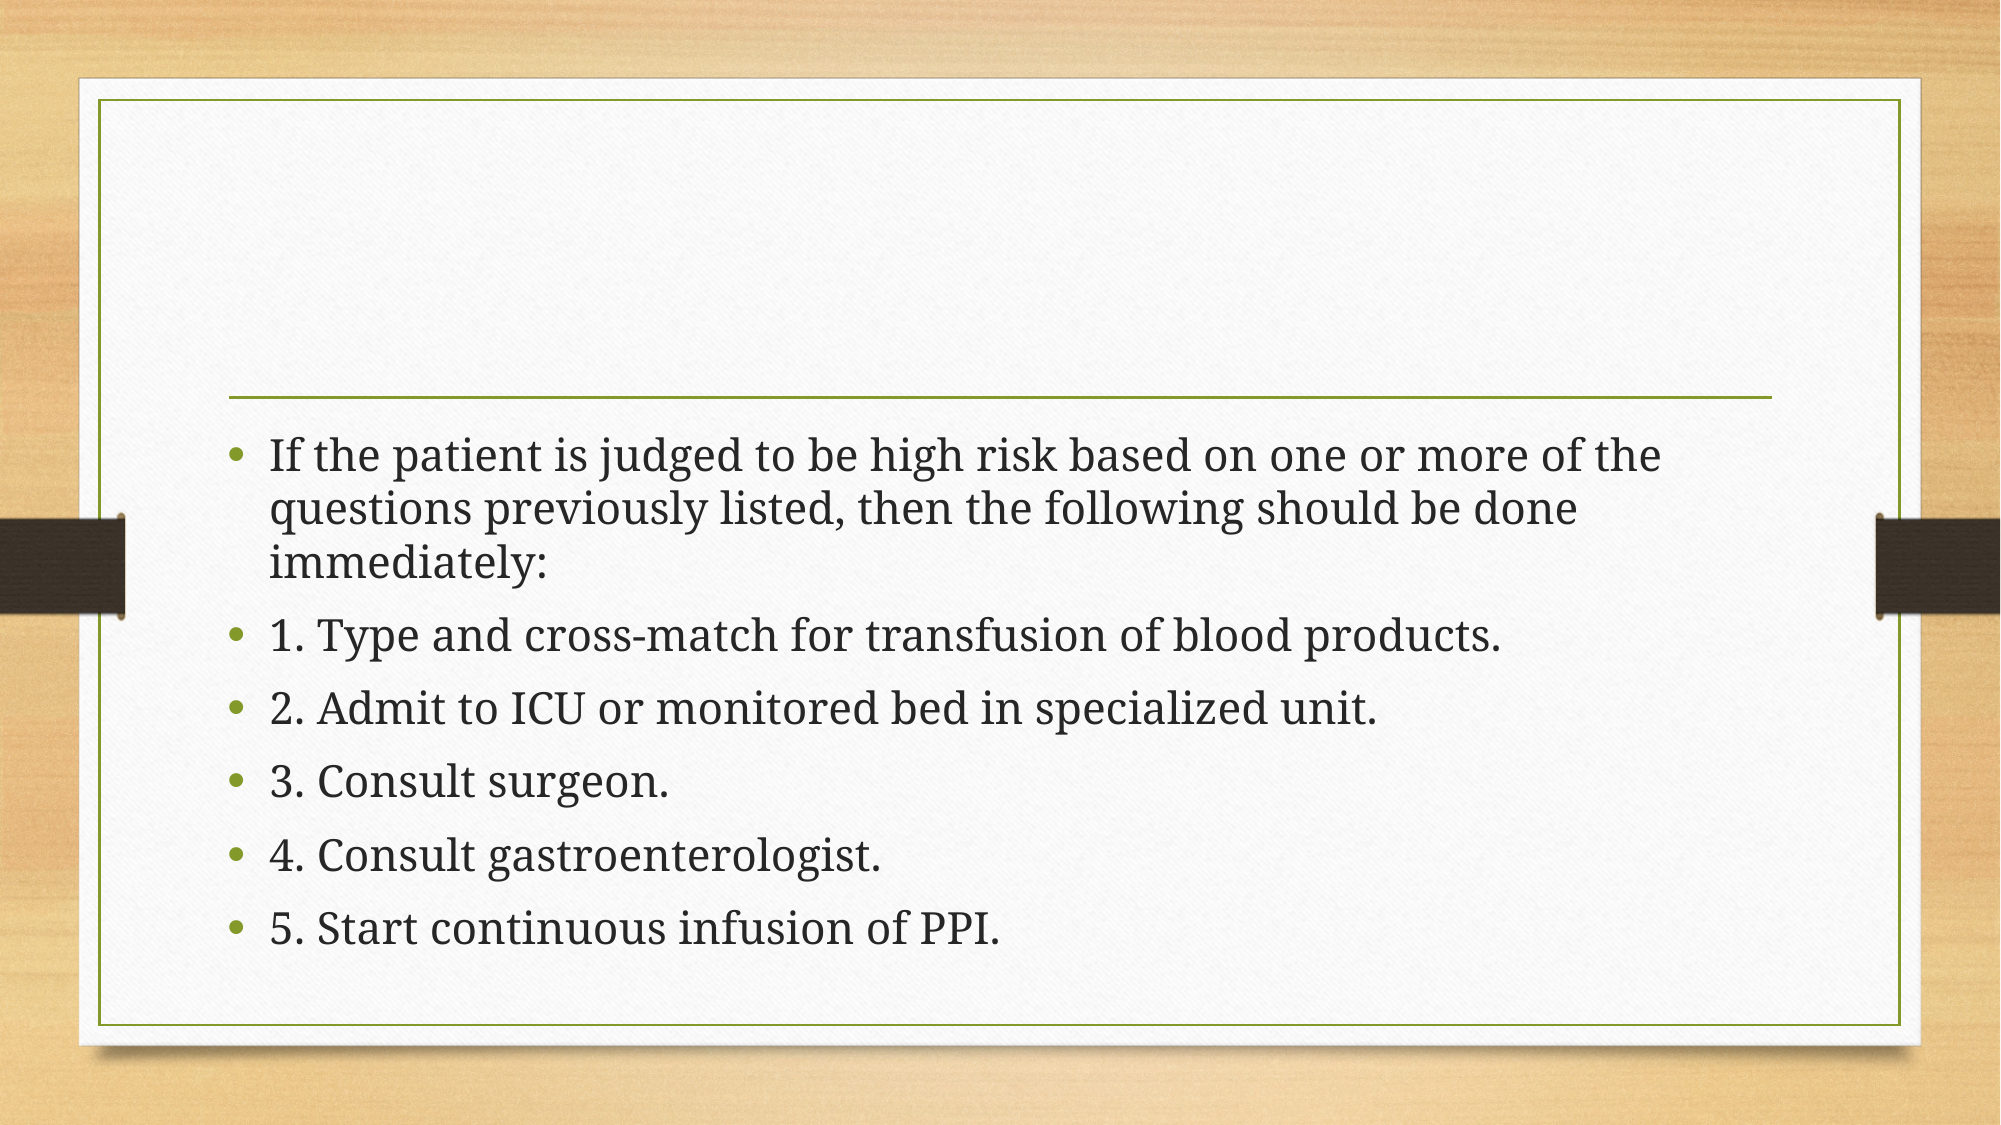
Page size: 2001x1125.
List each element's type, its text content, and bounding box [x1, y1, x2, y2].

picture [0, 0, 2001, 1125]
list If the patient is judged to be high risk based on one or more of the questions previously listed, then the following should be done immediately: 1. Type and cross-match for transfusion of blood products. 2. Admit to ICU or monitored bed in specialized unit. 3. Consult surgeon. 4. Consult gastroenterologist. 5. Start continuous infusion of PPI. [212, 419, 1788, 964]
